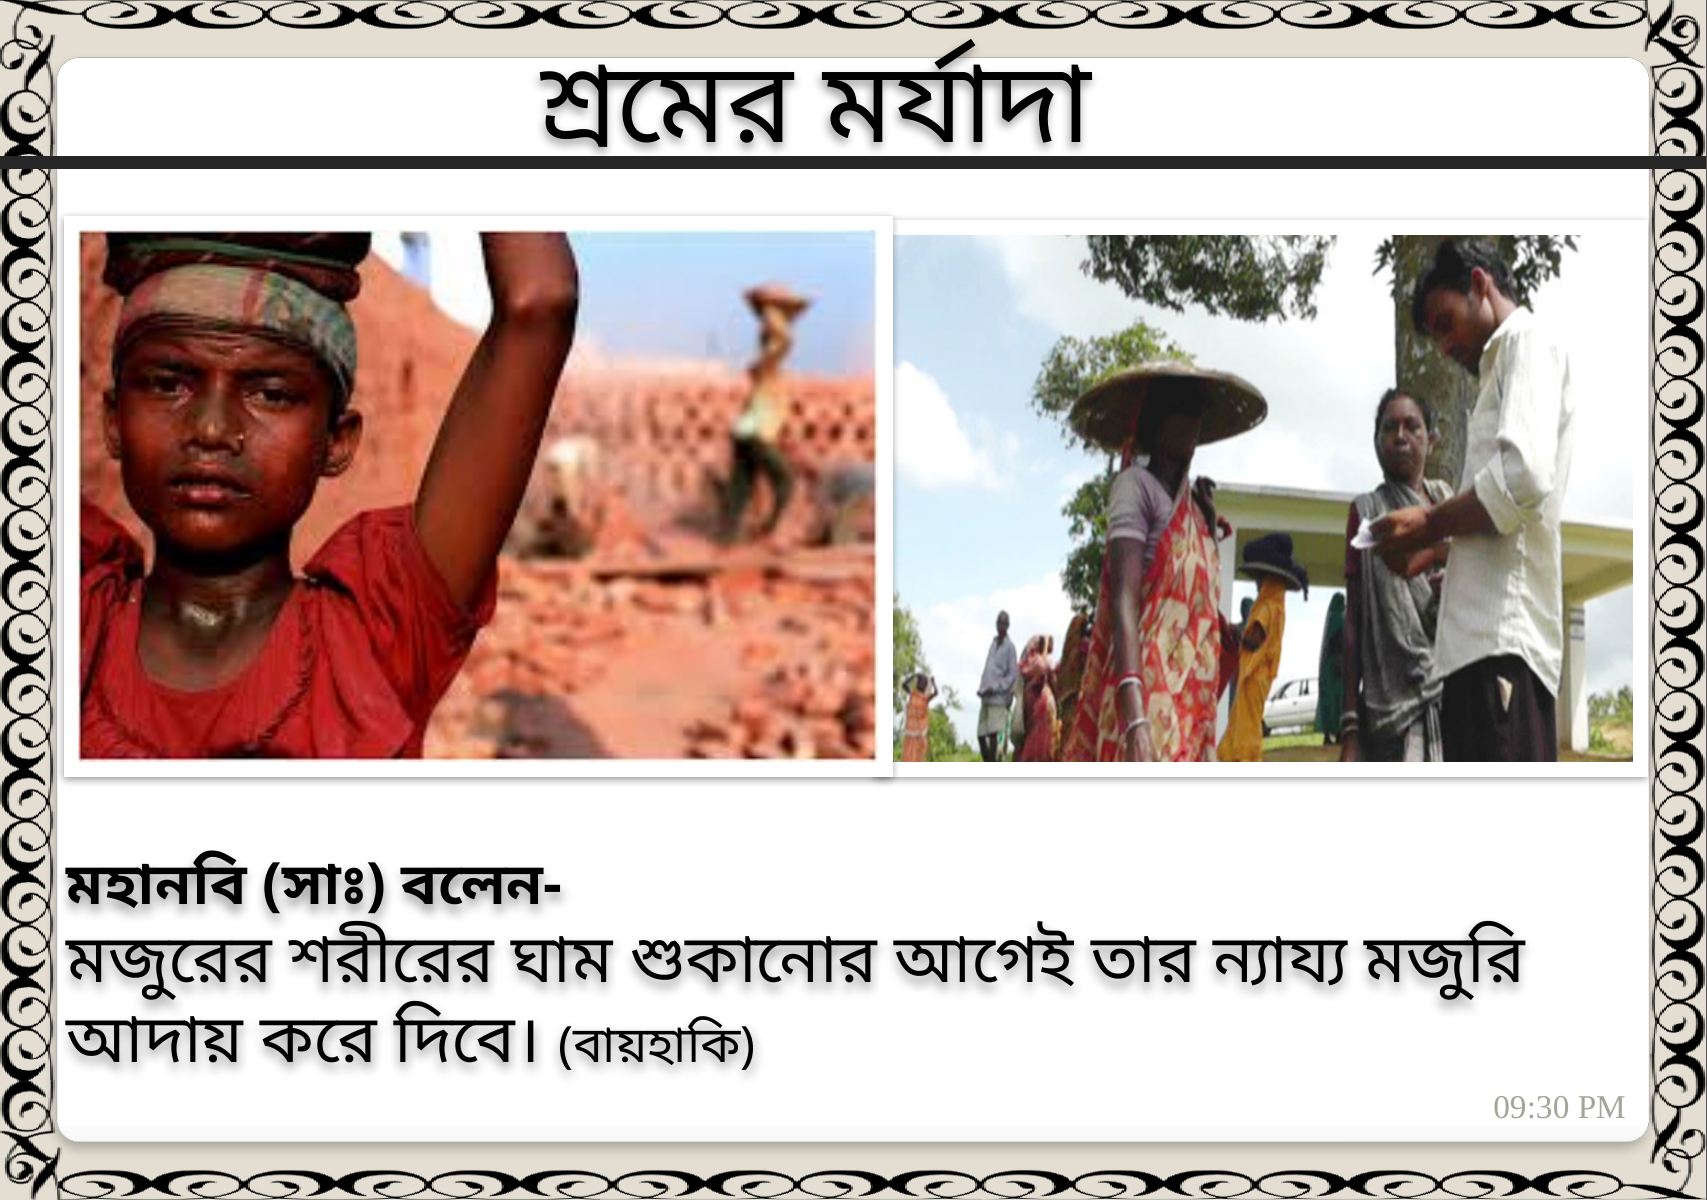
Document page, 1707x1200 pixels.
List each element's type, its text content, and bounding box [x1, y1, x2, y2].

text_box মহানবি (সাঃ) বলেন- মজুরের শরীরের ঘাম শুকানোর আগেই তার ন্যায্য মজুরি আদায় করে দিবে। (বায়হাকি) [50, 837, 1647, 1085]
picture [0, 0, 1706, 156]
picture [0, 169, 1706, 1200]
text_box শ্রমের মর্যাদা [490, 21, 1141, 156]
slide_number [1465, 1069, 1643, 1134]
